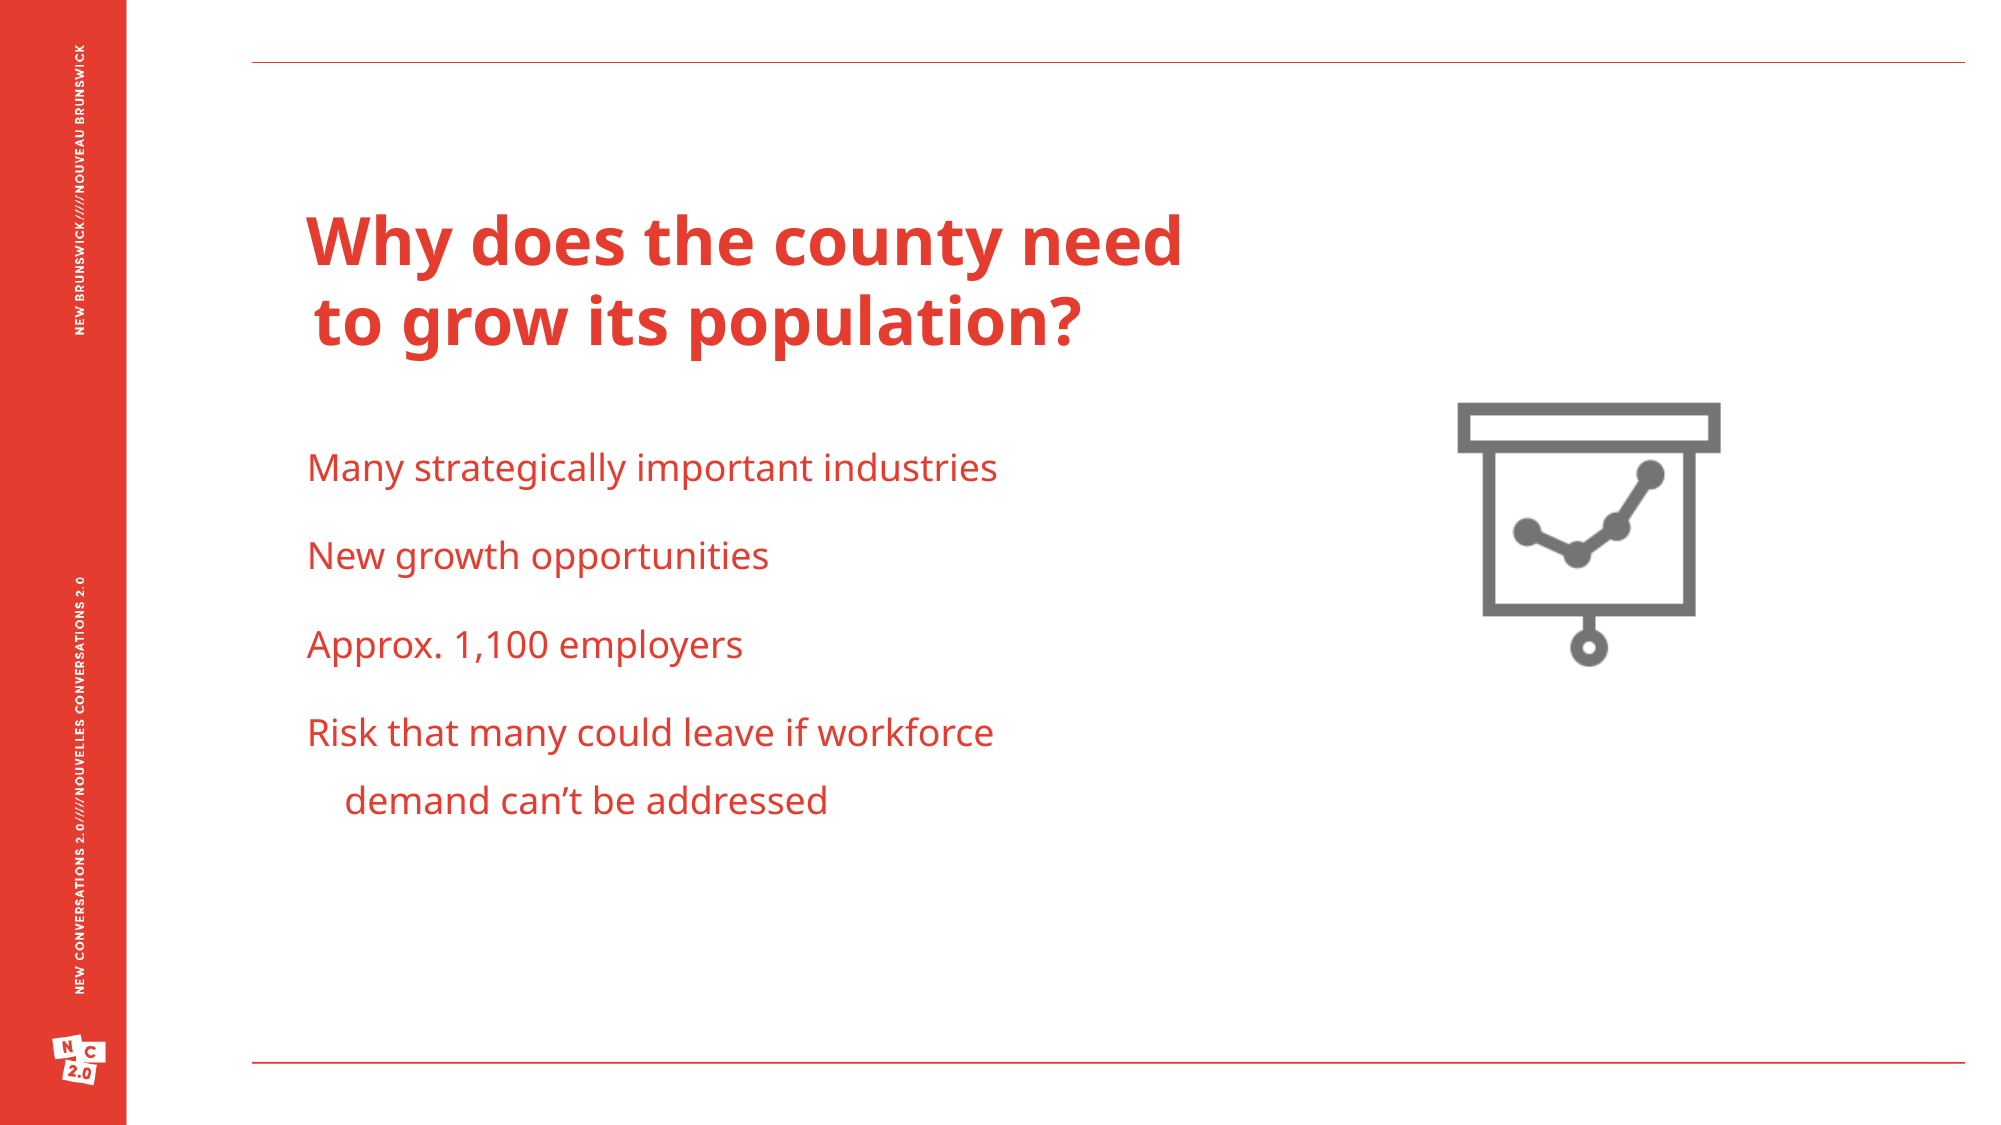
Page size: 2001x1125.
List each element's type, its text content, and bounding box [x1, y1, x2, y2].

list Why does the county need to grow its population? [254, 191, 1205, 414]
picture [0, 0, 2000, 1125]
list Many strategically important industries New growth opportunities Approx. 1,100 employers Risk that many could leave if workforce demand can’t be addressed [254, 414, 1060, 969]
